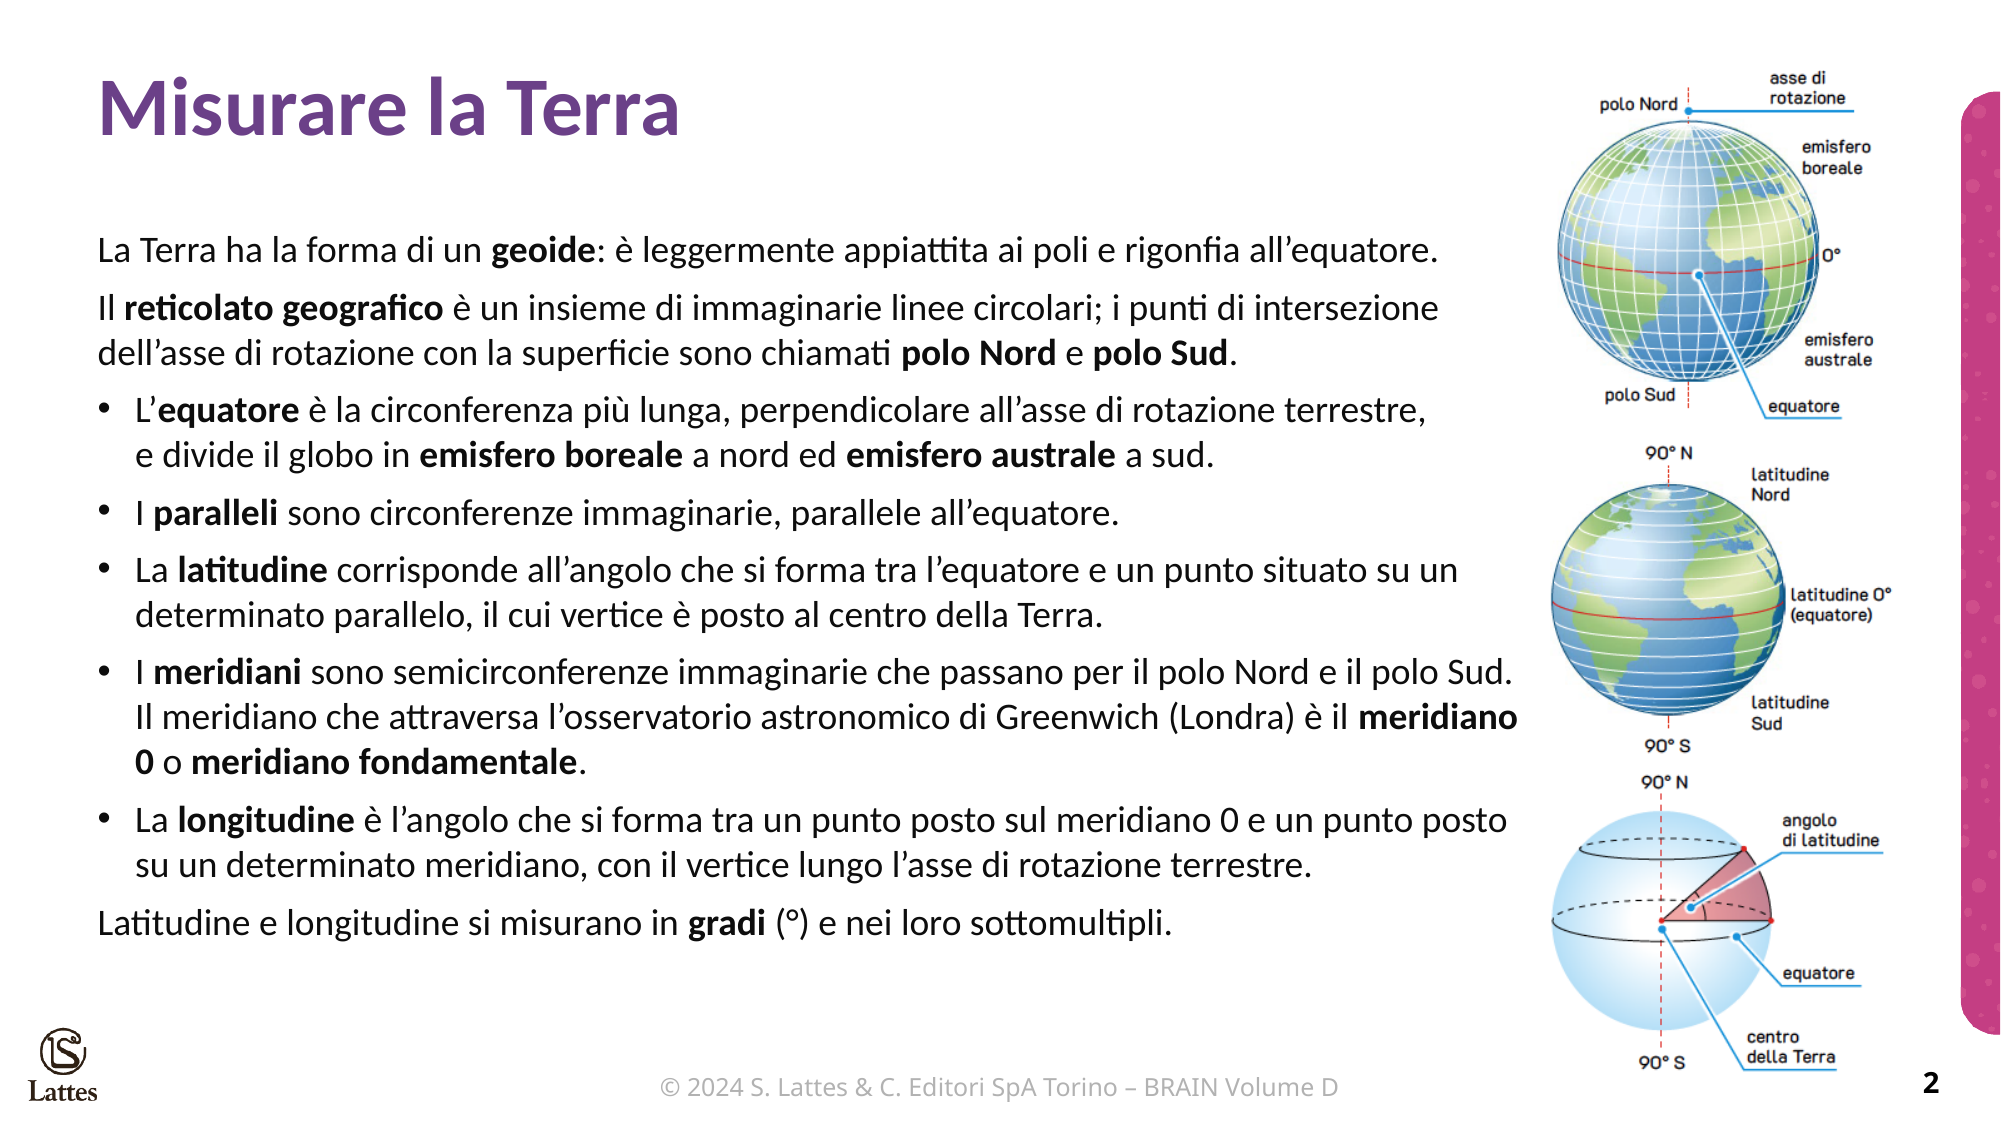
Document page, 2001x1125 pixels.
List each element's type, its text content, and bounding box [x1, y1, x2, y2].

picture [27, 1027, 97, 1101]
list La Terra ha la forma di un geoide: è leggermente appiattita ai poli e rigonfia all’equatore. Il reticolato geografico è un insieme di immaginarie linee circolari; i punti di intersezione dell’asse di rotazione con la superficie sono chiamati polo Nord e polo Sud. L’equatore è la circonferenza più lunga, perpendicolare all’asse di rotazione terrestre, e divide il globo in emisfero boreale a nord ed emisfero australe a sud. I paralleli sono circonferenze immaginarie, parallele all’equatore. La latitudine corrisponde all’angolo che si forma tra l’equatore e un punto situato su un determinato parallelo, il cui vertice è posto al centro della Terra. I meridiani sono semicirconferenze immaginarie che passano per il polo Nord e il polo Sud. Il meridiano che attraversa l’osservatorio astronomico di Greenwich (Londra) è il meridiano 0 o meridiano fondamentale. La longitudine è l’angolo che si forma tra un punto posto sul meridiano 0 e un punto posto su un determinato meridiano, con il vertice lungo l’asse di rotazione terrestre. Latitudine e longitudine si misurano in gradi (°) e nei loro sottomultipli. [82, 217, 1541, 1051]
title Misurare la Terra [82, 0, 1516, 217]
picture [1538, 438, 1896, 1080]
picture [1538, 70, 1884, 428]
picture [1958, 86, 2001, 1039]
